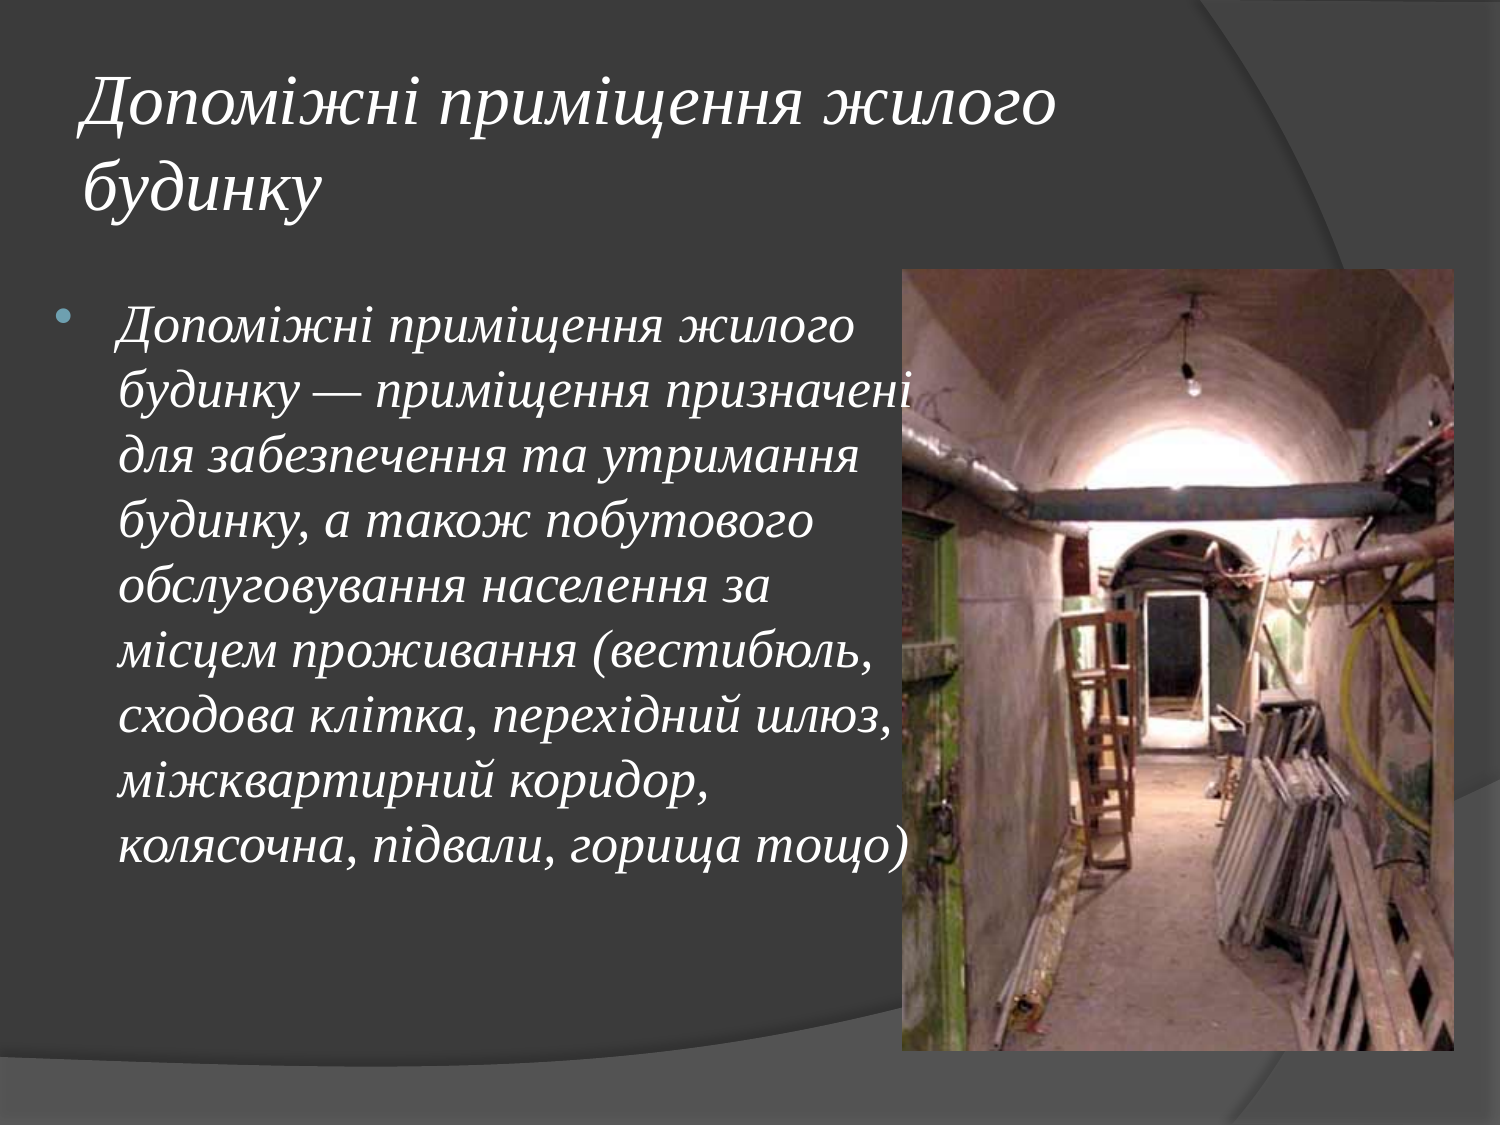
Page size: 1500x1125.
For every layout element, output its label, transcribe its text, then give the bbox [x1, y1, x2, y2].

list Допоміжні приміщення жилого будинку — приміщення призначені для забезпечення та утримання будинку, а також побутового обслуговування населення за місцем проживання (вестибюль, сходова клітка, перехідний шлюз, міжквартирний коридор, колясочна, підвали, горища тощо) [34, 281, 894, 887]
picture [902, 269, 1455, 1051]
title Допоміжні приміщення жилого будинку [74, 44, 1301, 233]
